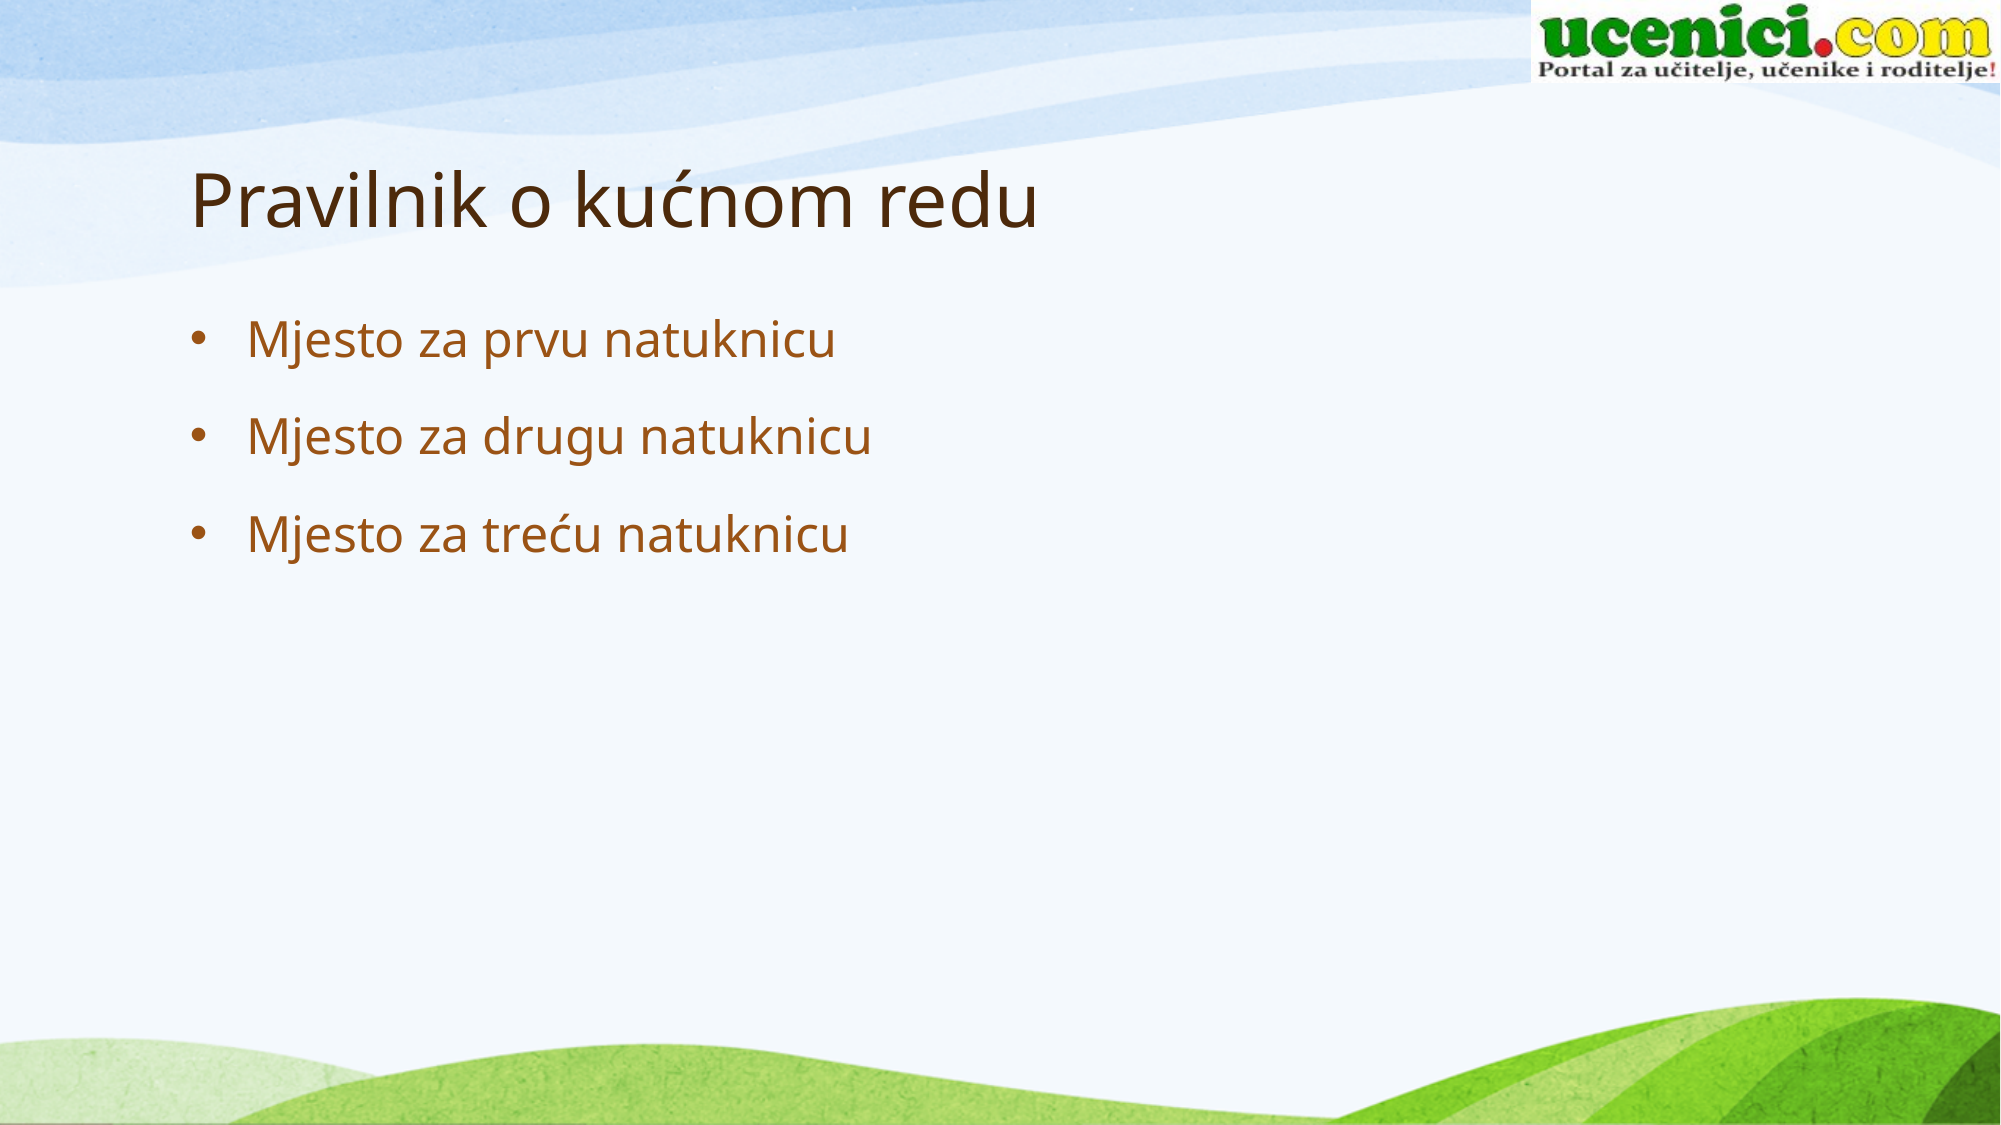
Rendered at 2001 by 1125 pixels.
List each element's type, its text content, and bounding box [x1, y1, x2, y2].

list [1531, 0, 2000, 83]
picture [0, 0, 2001, 1125]
list Mjesto za prvu natuknicu Mjesto za drugu natuknicu Mjesto za treću natuknicu [174, 299, 988, 987]
title Pravilnik o kućnom redu [174, 50, 1825, 250]
